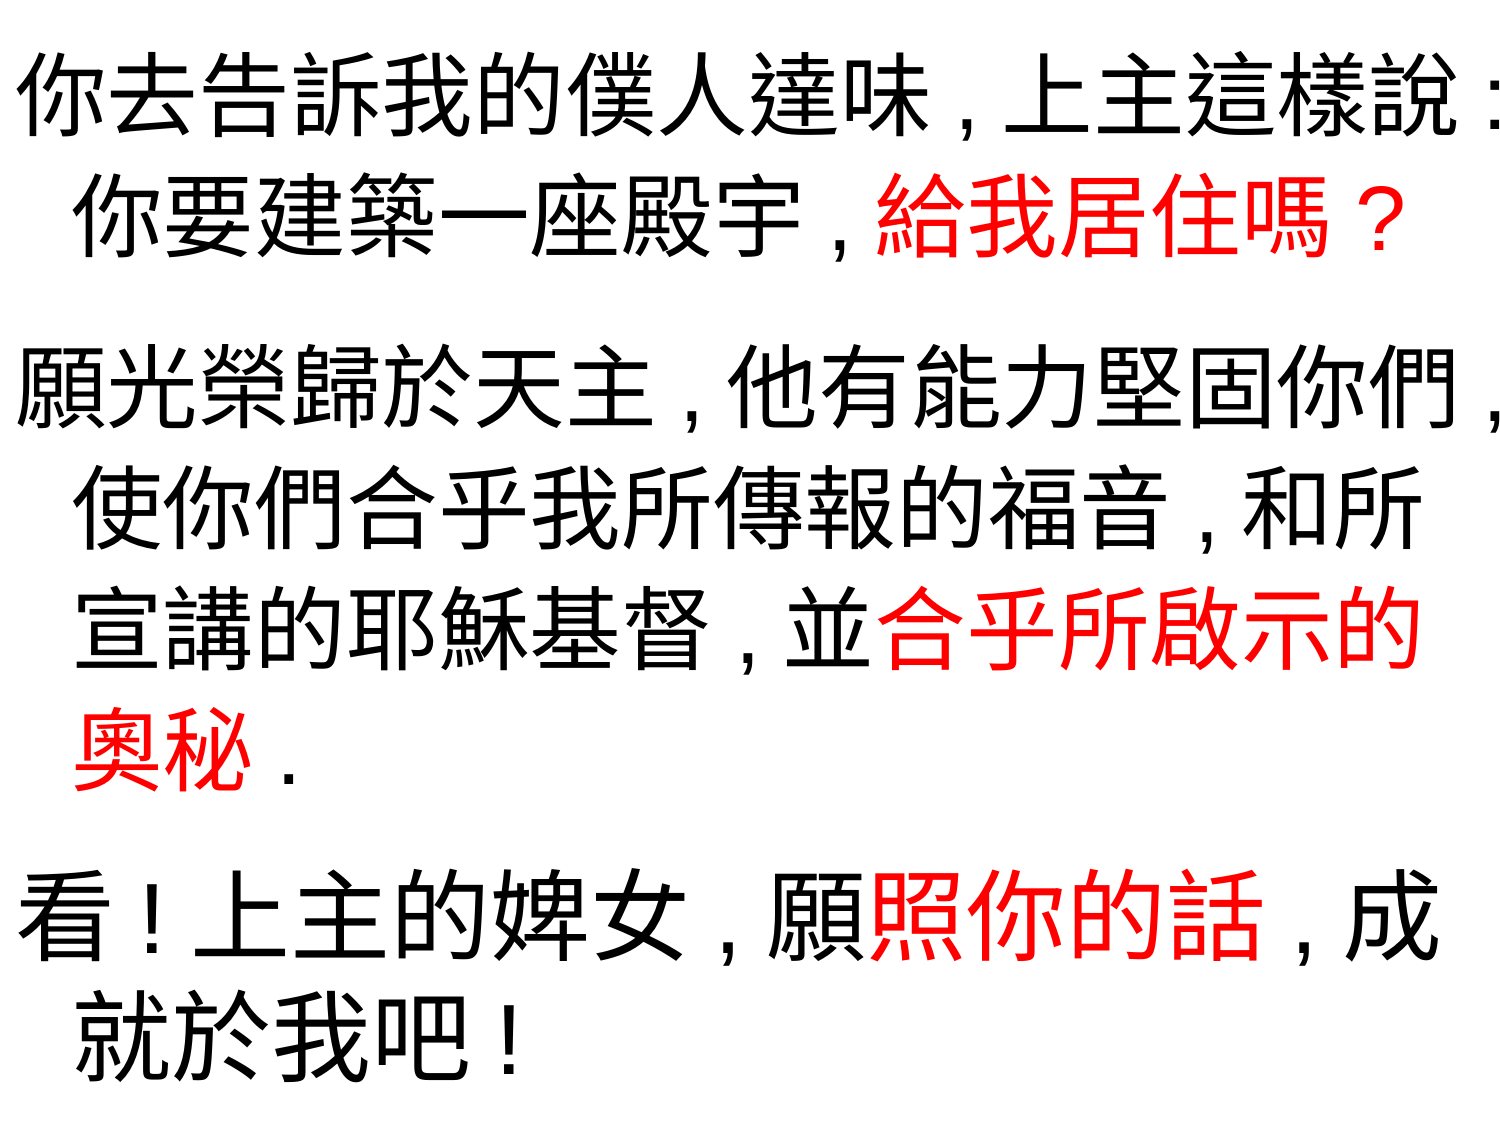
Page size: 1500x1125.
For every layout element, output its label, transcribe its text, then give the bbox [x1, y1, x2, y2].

list 你去告訴我的僕人達味,上主這樣說:你要建築一座殿宇,給我居住嗎? 願光榮歸於天主,他有能力堅固你們,使你們合乎我所傳報的福音,和所宣講的耶穌基督,並合乎所啟示的奧秘. 看!上主的婢女,願照你的話,成就於我吧! [0, 20, 1500, 1118]
